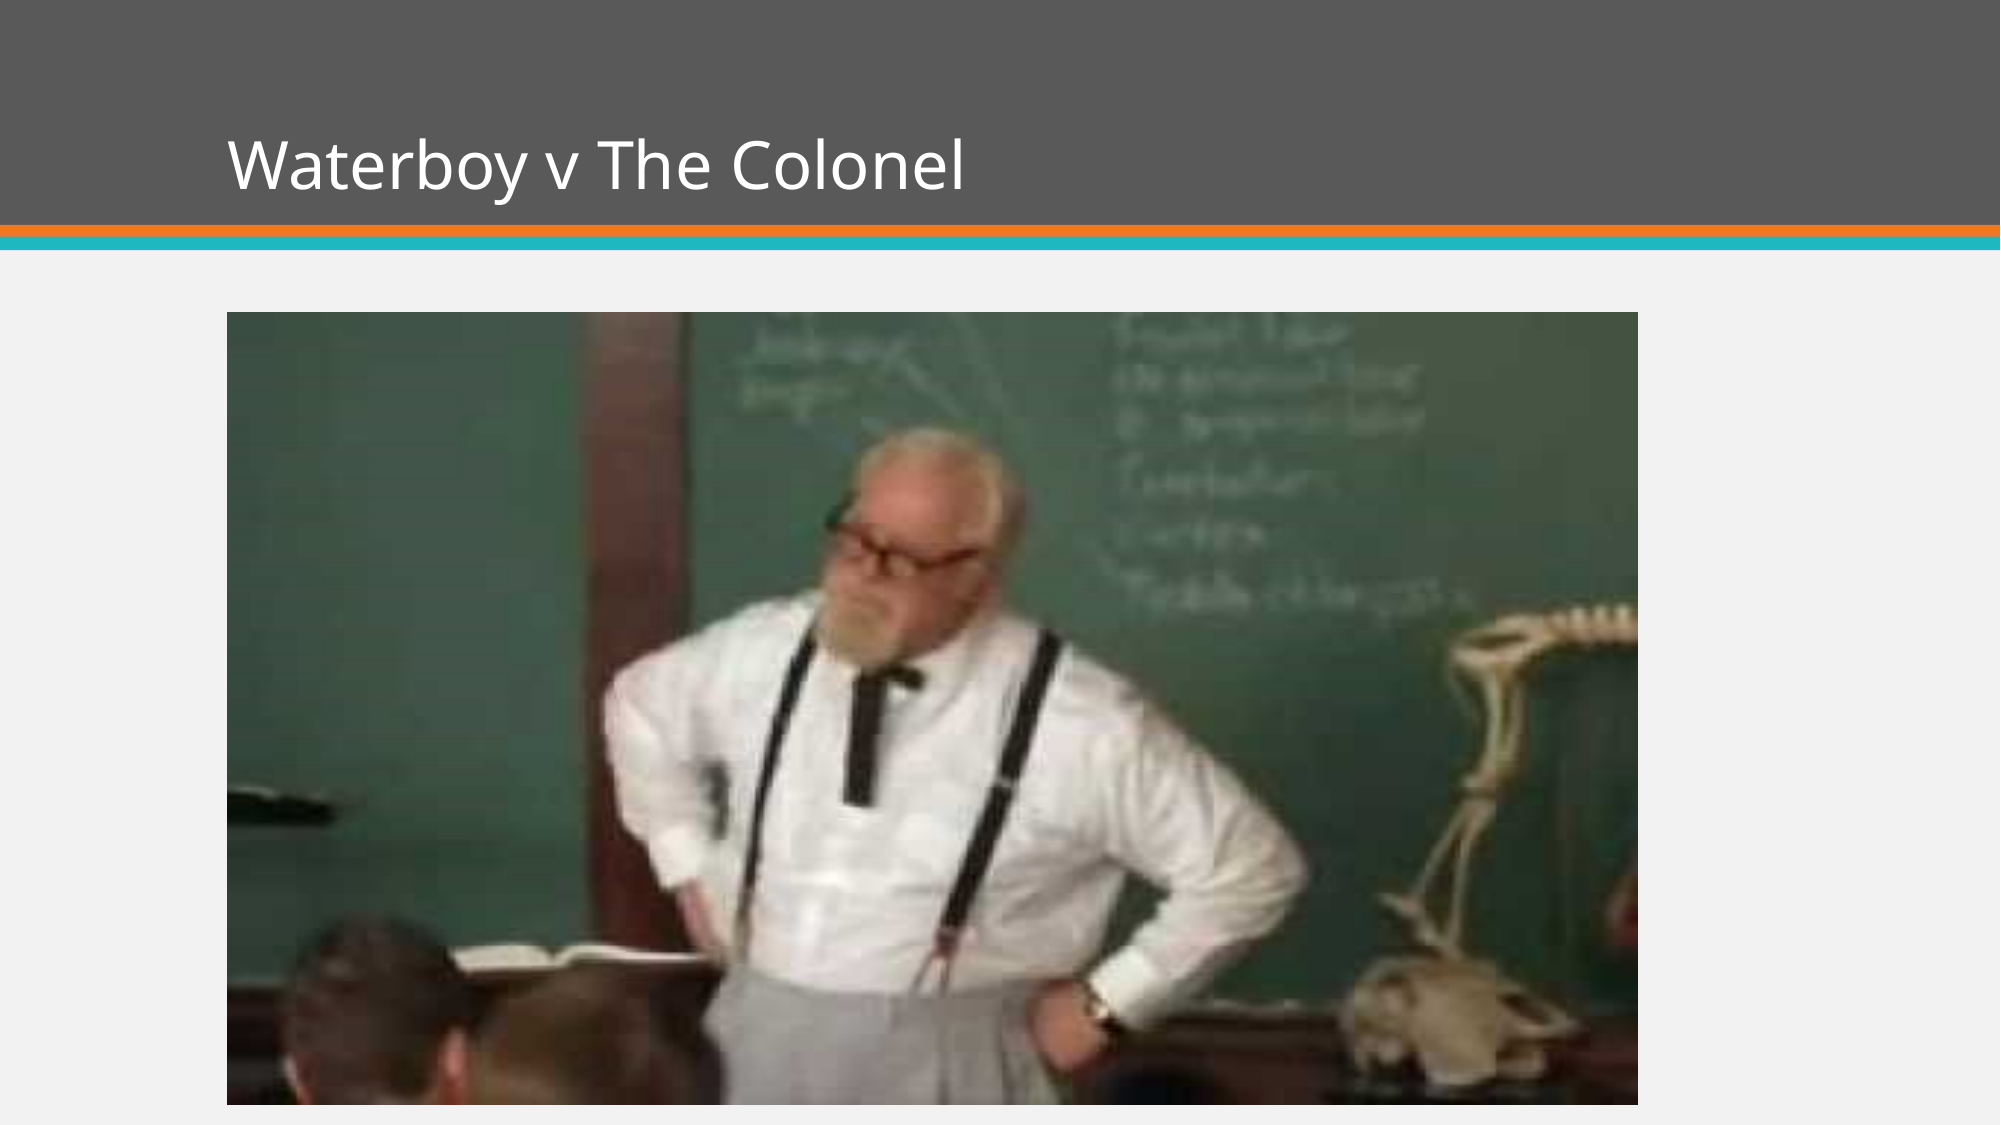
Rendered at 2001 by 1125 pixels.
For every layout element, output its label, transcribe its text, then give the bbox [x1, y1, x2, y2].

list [226, 311, 1639, 1106]
title Waterboy v The Colonel [212, 41, 1788, 212]
